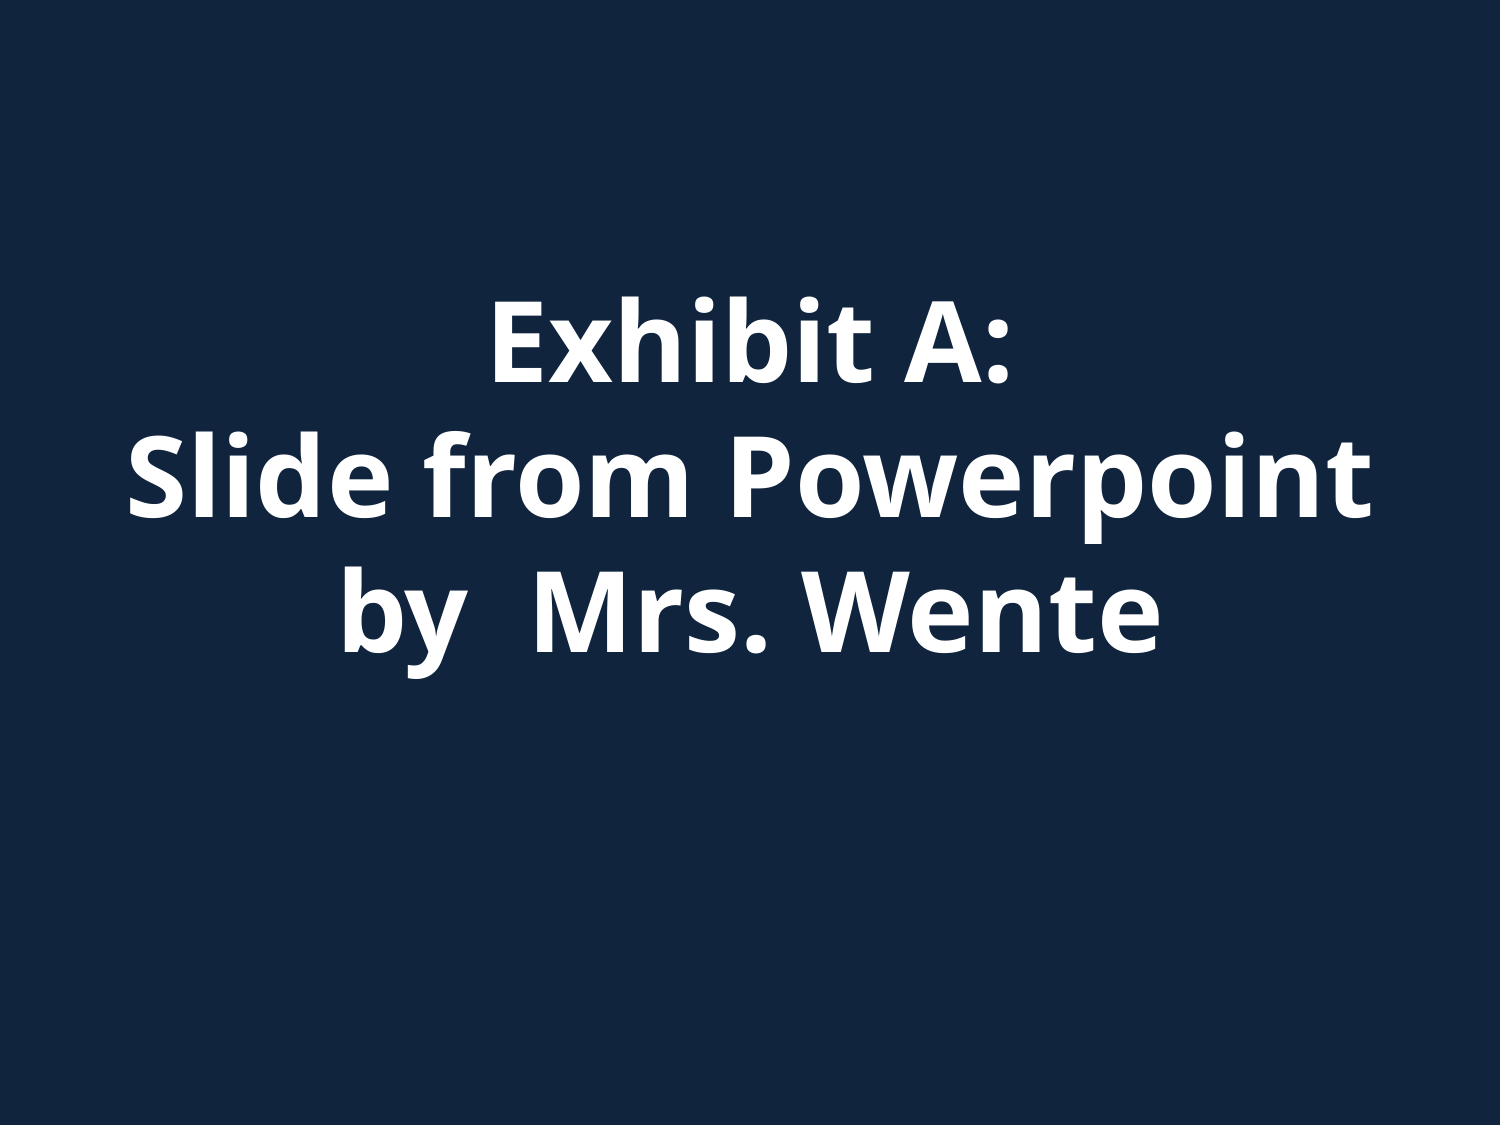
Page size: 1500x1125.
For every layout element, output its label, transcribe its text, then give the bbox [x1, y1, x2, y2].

text_box Exhibit A: Slide from Powerpoint by Mrs. Wente [74, 262, 1425, 683]
